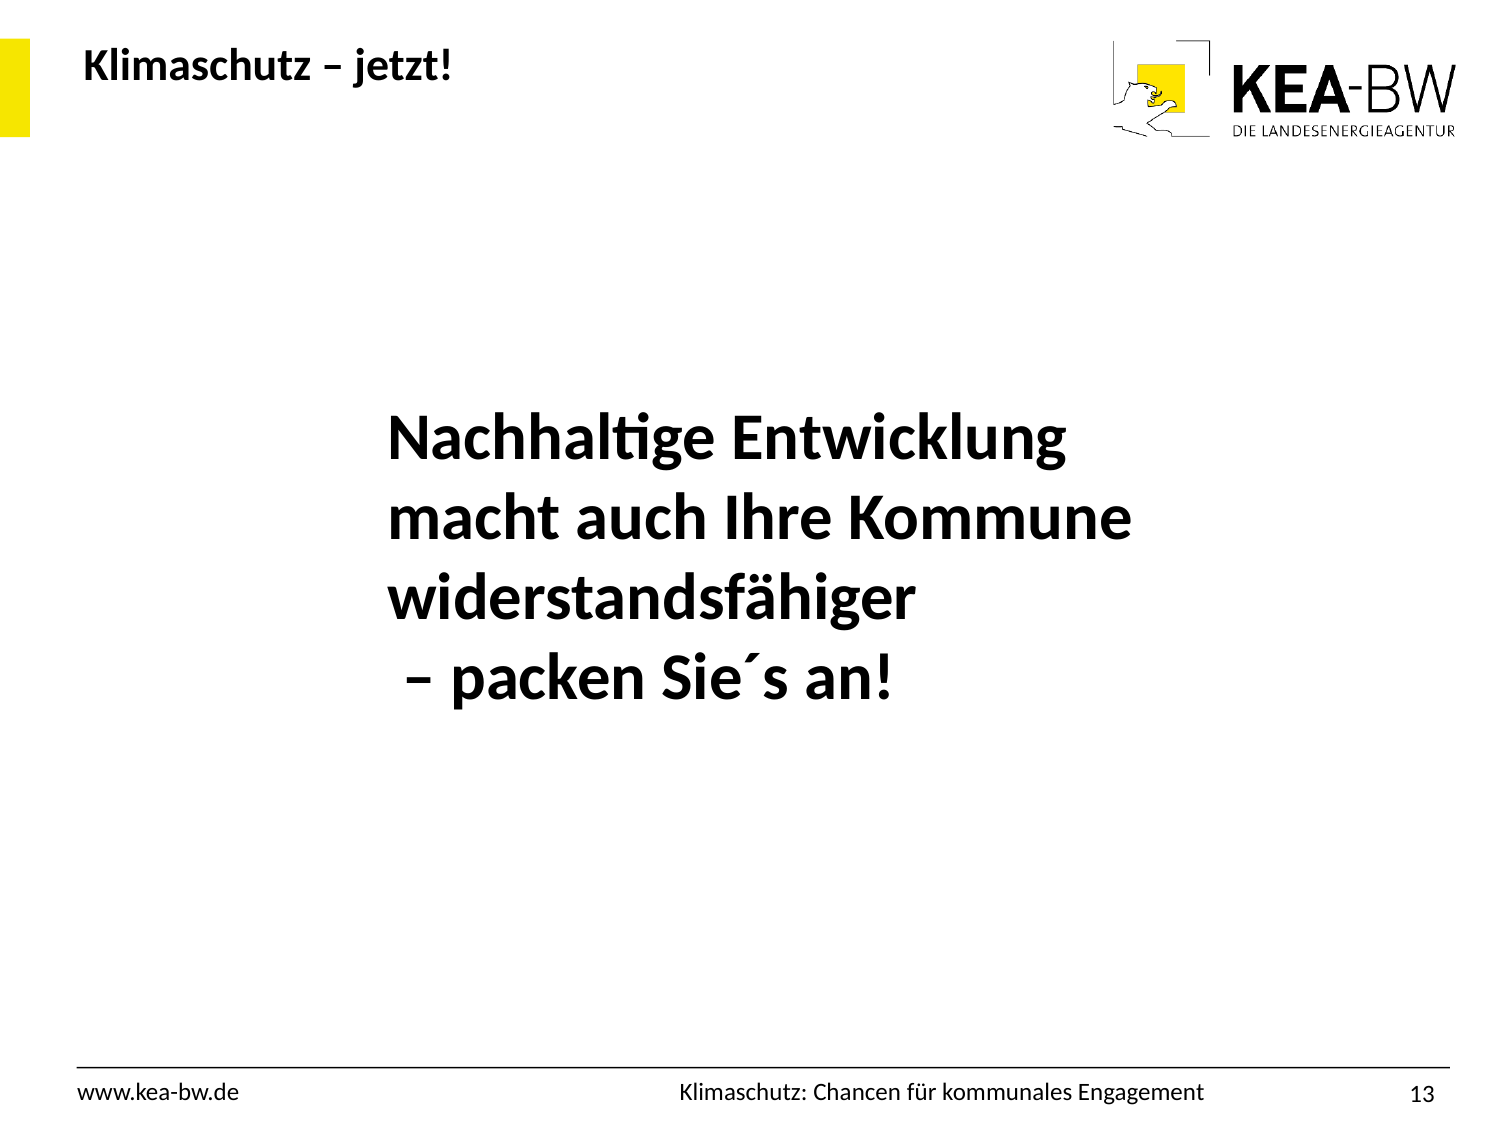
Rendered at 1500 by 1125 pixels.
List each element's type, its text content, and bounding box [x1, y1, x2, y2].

list Nachhaltige Entwicklung macht auch Ihre Kommune widerstandsfähiger – packen Sie´s an! [371, 385, 1218, 1061]
slide_number 12 [1364, 1070, 1450, 1121]
title Klimaschutz – jetzt! [68, 30, 857, 172]
picture [1092, 20, 1473, 157]
